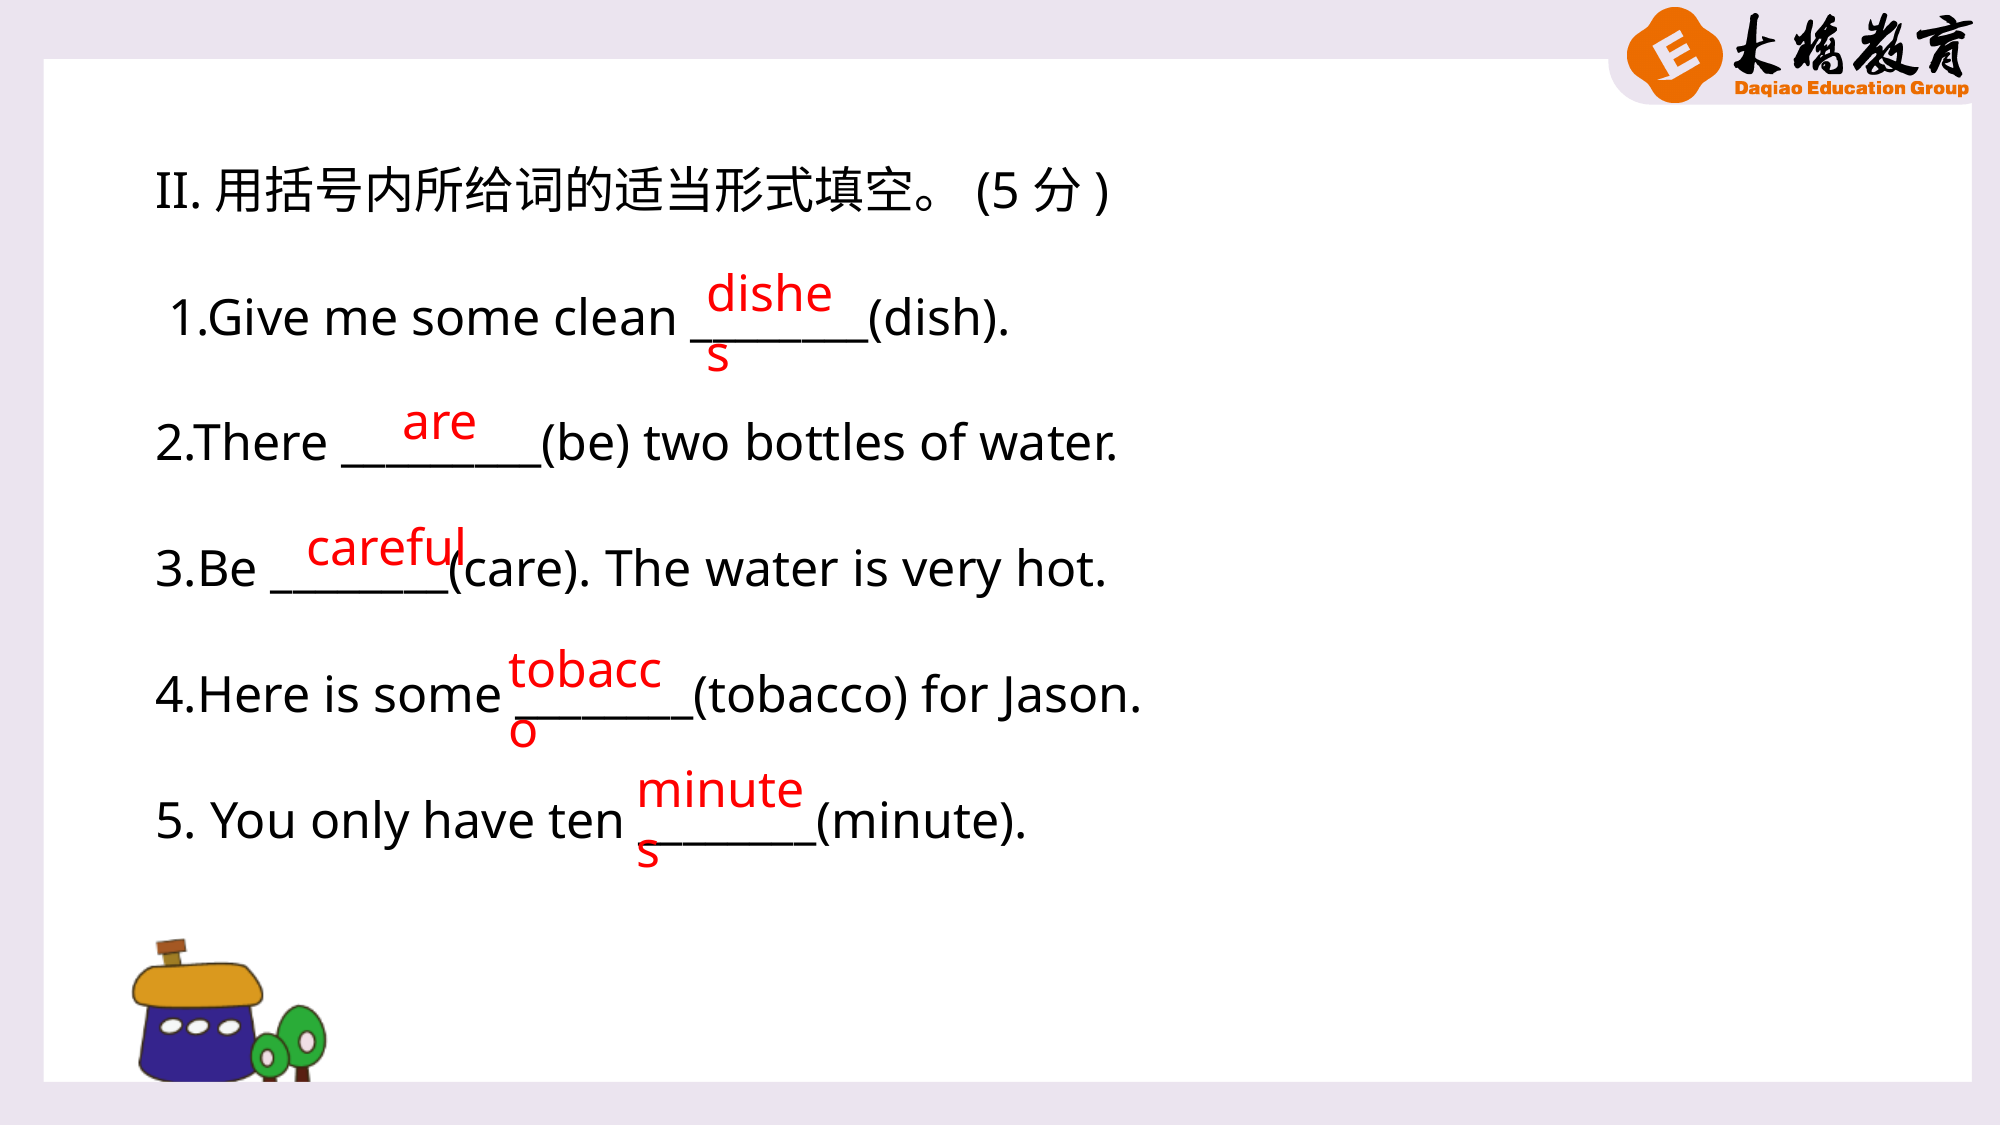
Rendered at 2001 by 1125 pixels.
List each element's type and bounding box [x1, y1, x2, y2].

text_box [0, 0, 2000, 1125]
